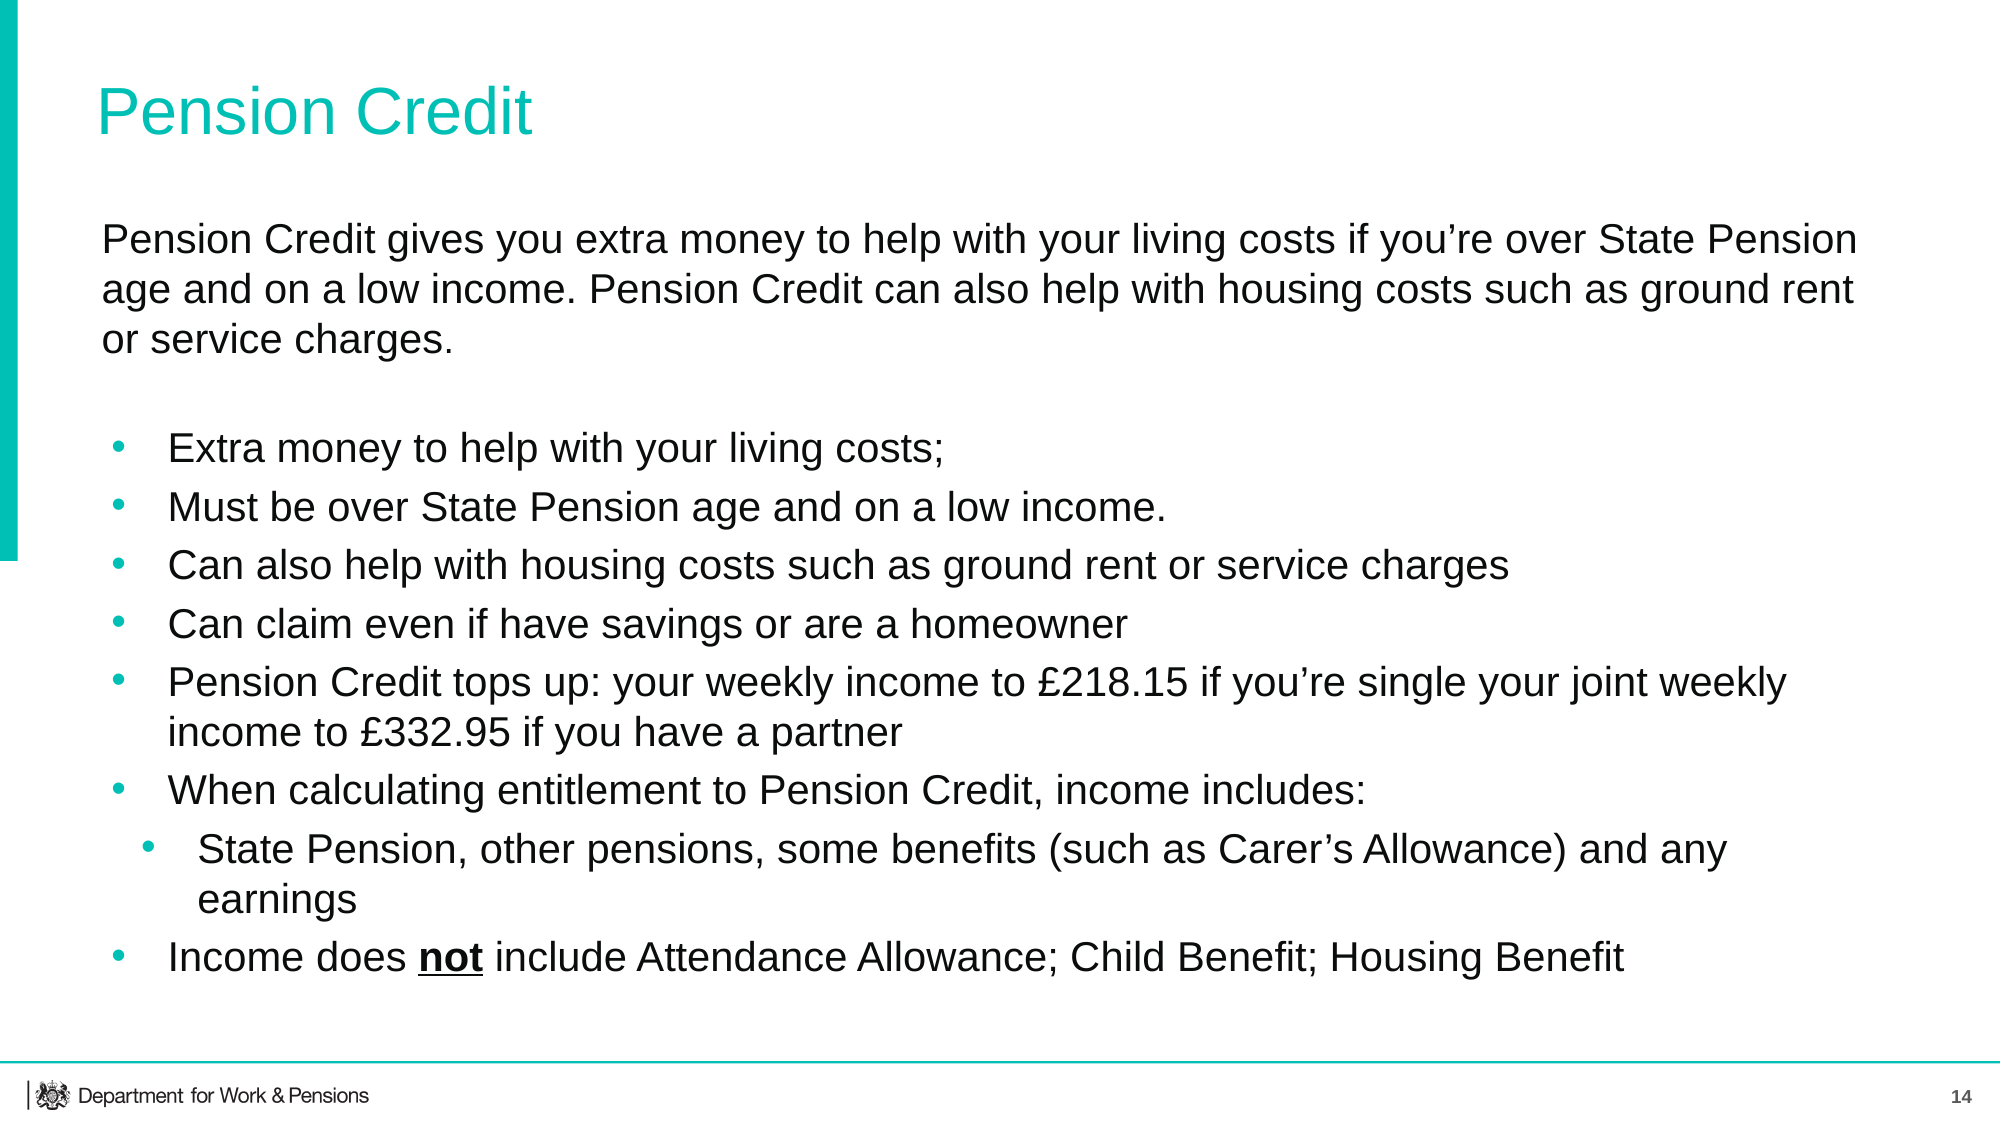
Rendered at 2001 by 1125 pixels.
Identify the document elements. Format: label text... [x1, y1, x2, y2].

title Pension Credit [96, 67, 1897, 204]
picture [26, 1080, 96, 1110]
text_box Pension Credit gives you extra money to help with your living costs if you’re over State Pension age and on a low income. Pension Credit can also help with housing costs such as ground rent or service charges. [86, 204, 1906, 370]
list Extra money to help with your living costs; Must be over State Pension age and on a low income. Can also help with housing costs such as ground rent or service charges Can claim even if have savings or are a homeowner Pension Credit tops up: your weekly income to £218.15 if you’re single your joint weekly income to £332.95 if you have a partner When calculating entitlement to Pension Credit, income includes: State Pension, other pensions, some benefits (such as Carer’s Allowance) and any earnings Income does not include Attendance Allowance; Child Benefit; Housing Benefit [96, 413, 1897, 1125]
